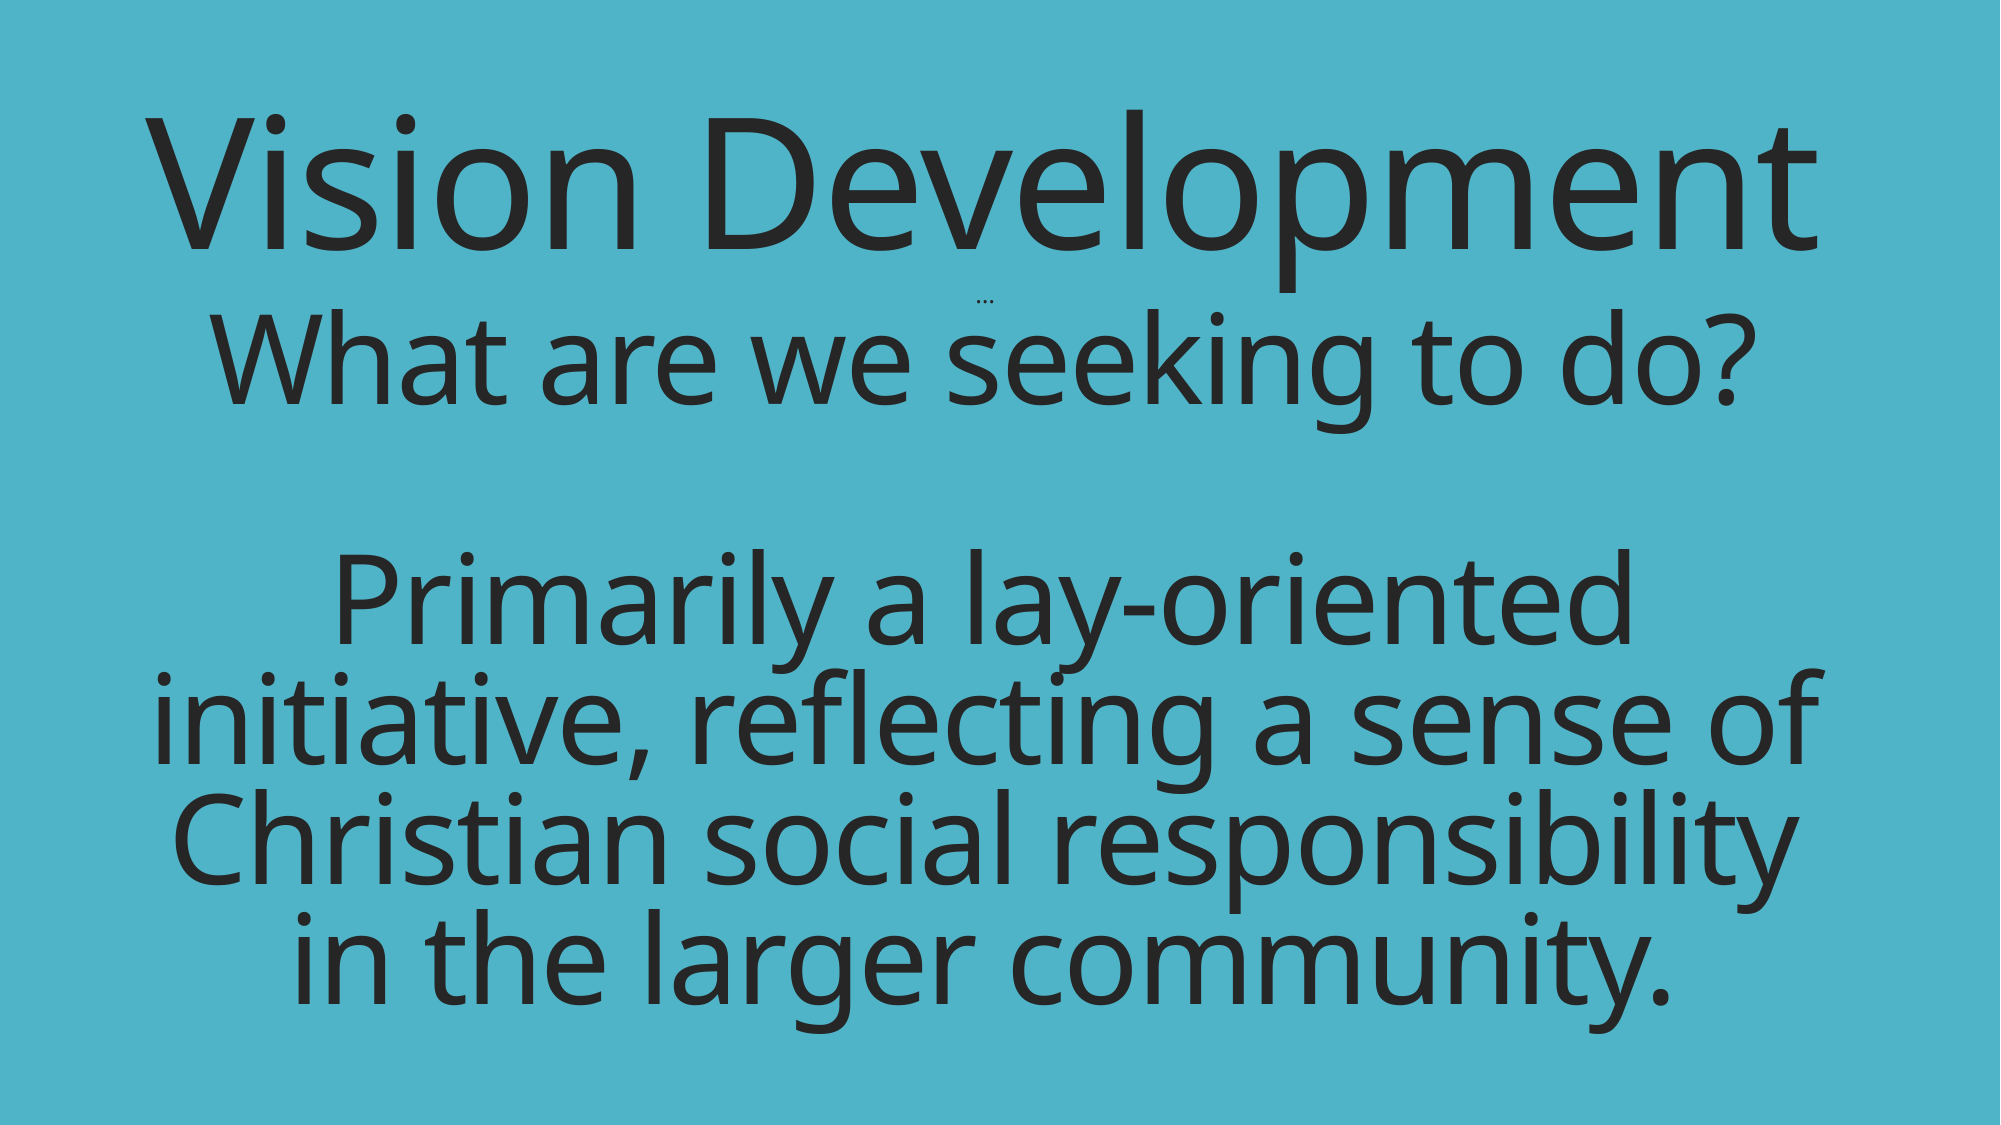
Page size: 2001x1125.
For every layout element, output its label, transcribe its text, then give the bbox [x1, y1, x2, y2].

title Vision Development … What are we seeking to do? Primarily a lay-oriented initiative, reflecting a sense of Christian social responsibility in the larger community. [98, 45, 1868, 1037]
